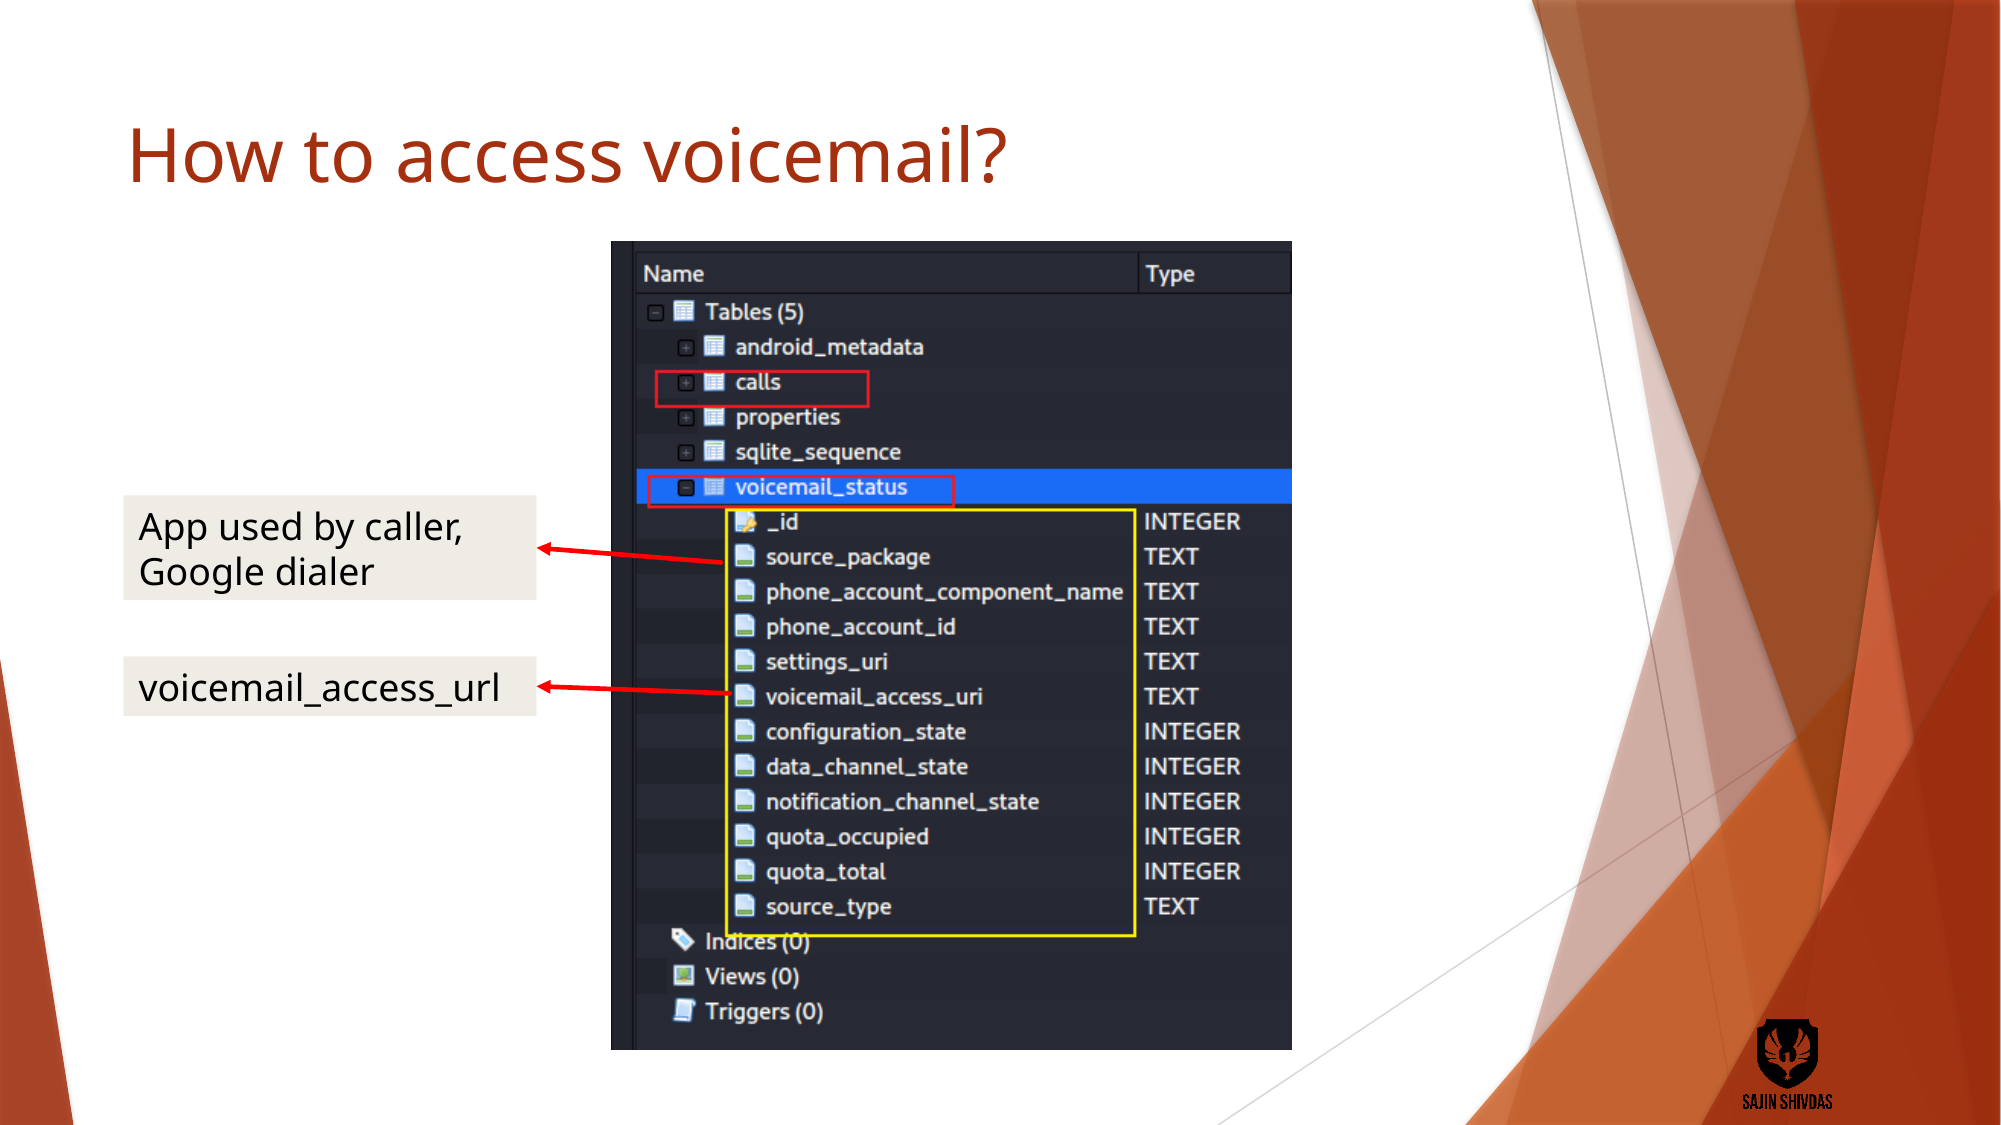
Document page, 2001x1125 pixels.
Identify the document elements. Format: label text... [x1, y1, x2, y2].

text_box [536, 686, 731, 694]
title How to access voicemail? [111, 99, 1522, 317]
text_box App used by caller, Google dialer [123, 495, 537, 601]
text_box voicemail_access_url [123, 656, 537, 717]
picture [1732, 1009, 1845, 1121]
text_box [536, 547, 722, 563]
picture [611, 240, 1292, 1051]
